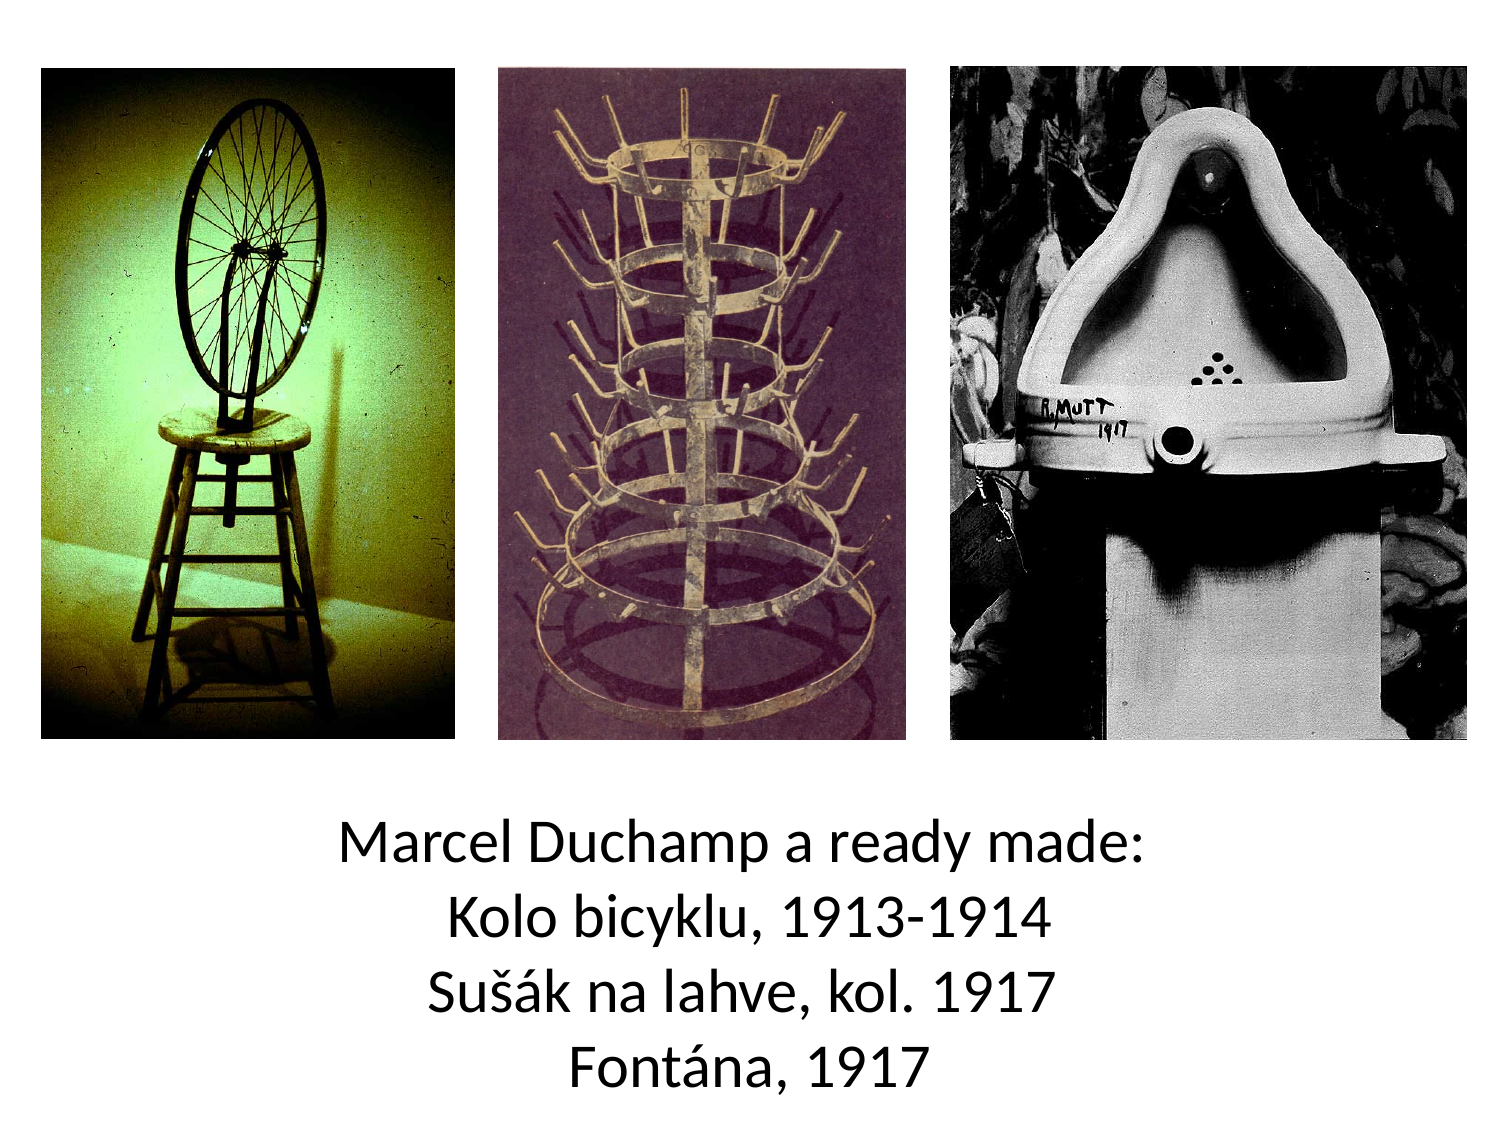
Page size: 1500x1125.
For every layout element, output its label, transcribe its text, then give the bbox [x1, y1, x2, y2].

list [41, 68, 455, 740]
title Marcel Duchamp a ready made: Kolo bicyklu, 1913-1914 Sušák na lahve, kol. 1917 Fontána, 1917 [75, 775, 1425, 1125]
picture [950, 66, 1468, 740]
picture [497, 66, 906, 740]
